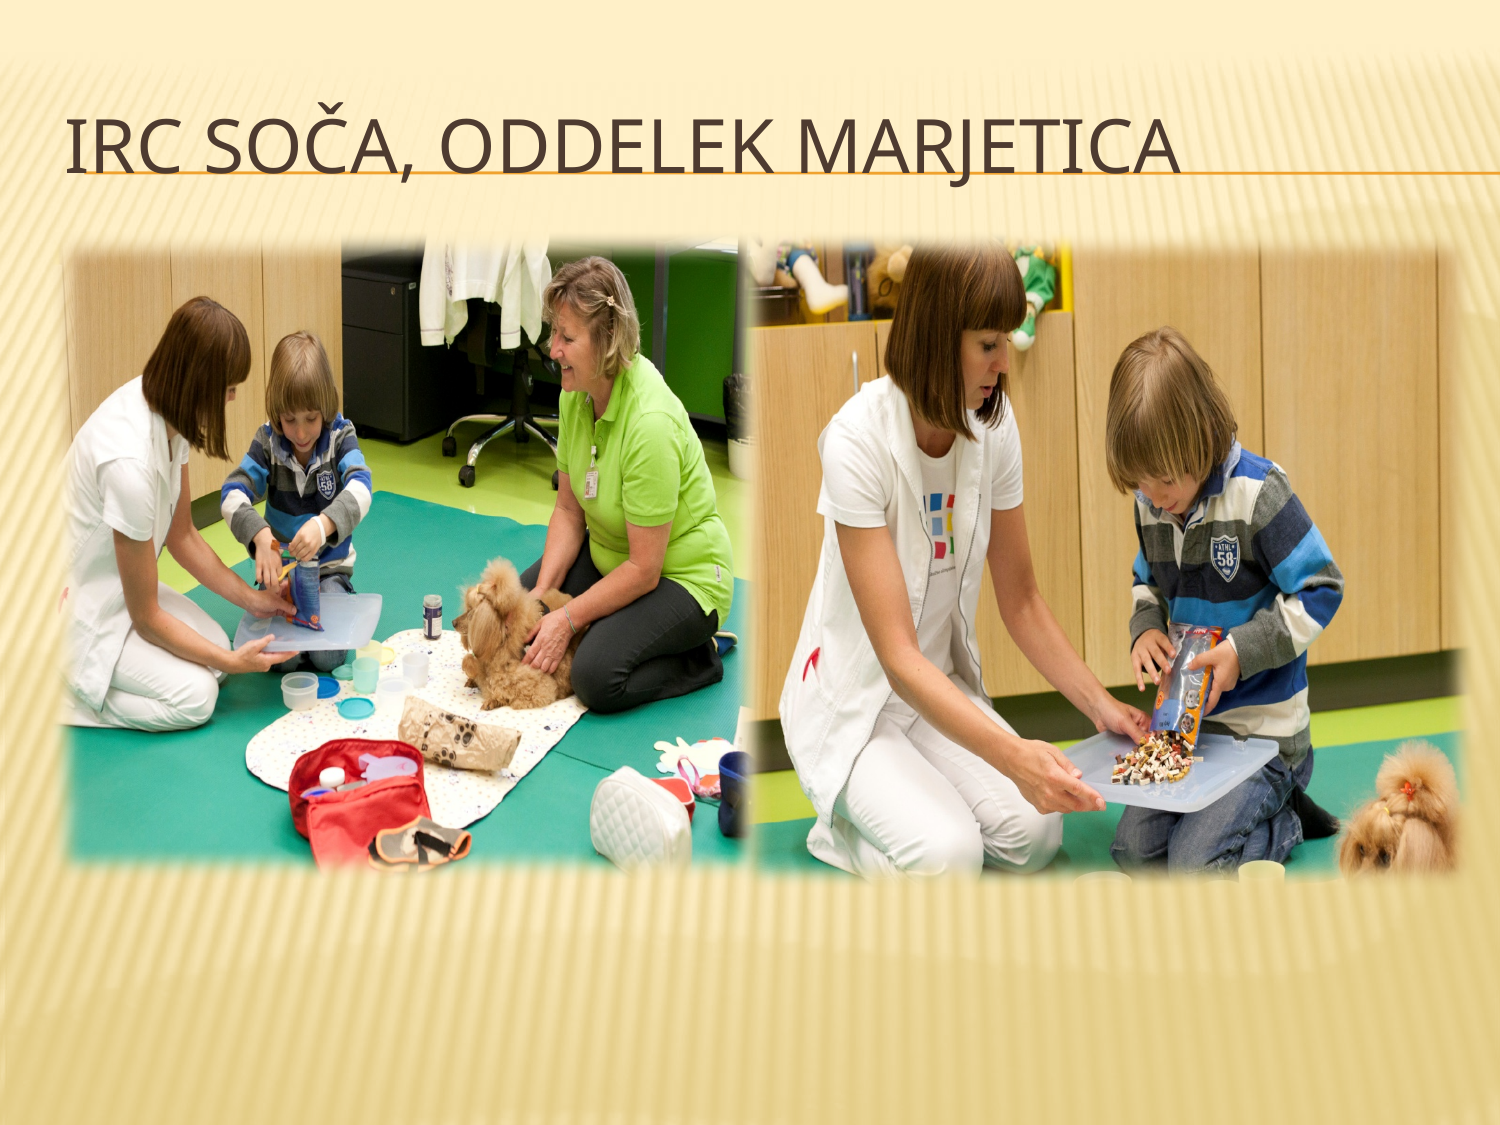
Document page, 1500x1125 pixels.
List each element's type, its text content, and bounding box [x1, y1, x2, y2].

title IRC SOČA, ODDELEK MARJETICA [49, 75, 1475, 213]
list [737, 231, 1476, 888]
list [49, 231, 735, 880]
